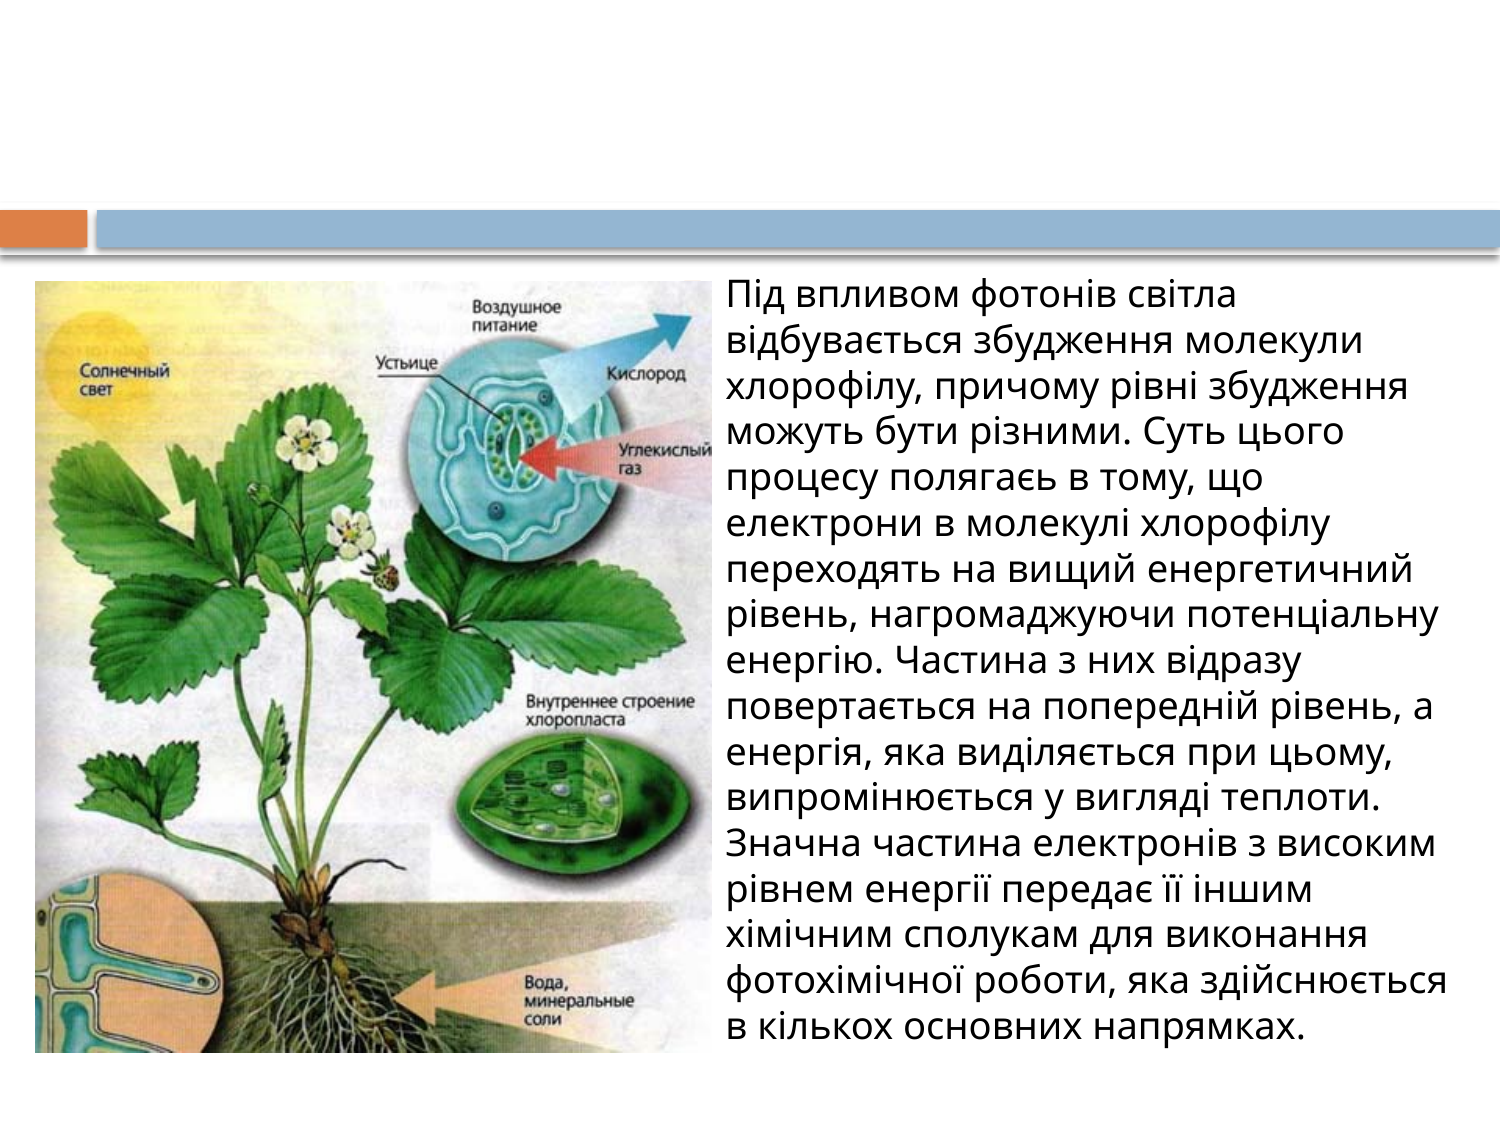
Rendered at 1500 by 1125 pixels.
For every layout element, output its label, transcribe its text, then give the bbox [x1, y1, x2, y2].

list Під впливом фотонів світла відбувається збудження молекули хлорофілу, причому рівні збудження можуть бути різними. Суть цього процесу полягаєь в тому, що електрони в молекулі хлорофілу переходять на вищий енергетичний рівень, нагромаджуючи потенціальну енергію. Частина з них відразу повертається на попередній рівень, а енергія, яка виділяється при цьому, випромінюється у вигляді теплоти. Значна частина електронів з високим рівнем енергії передає її іншим хімічним сполукам для виконання фотохімічної роботи, яка здійснюється в кількох основних напрямках. [667, 262, 1465, 1090]
picture [34, 280, 712, 1054]
